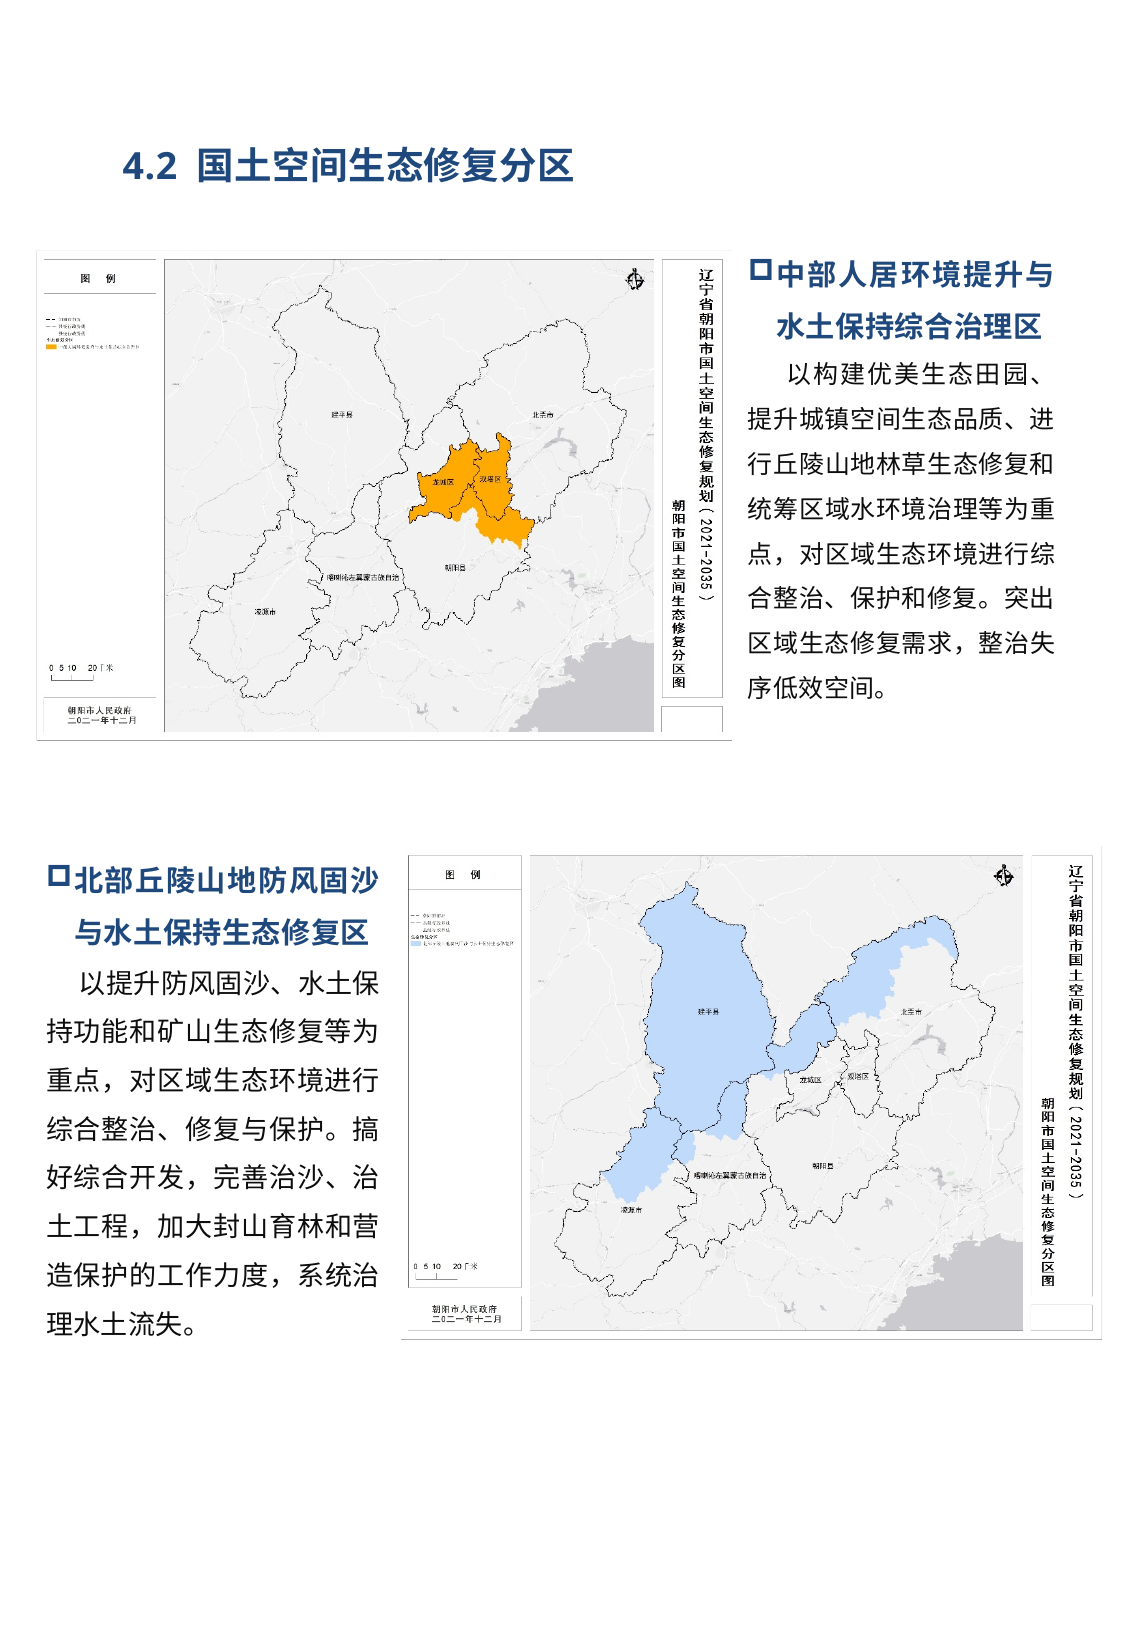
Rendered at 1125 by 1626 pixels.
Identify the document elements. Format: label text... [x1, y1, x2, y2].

text_box 北部丘陵山地防风固沙与水土保持生态修复区 以提升防风固沙、水土保持功能和矿山生态修复等为重点，对区域生态环境进行综合整治、修复与保护。搞好综合开发，完善治沙、治土工程，加大封山育林和营造保护的工作力度，系统治理水土流失。 [43, 844, 376, 1340]
picture [18, 238, 741, 749]
text_box 4.2 国土空间生态修复分区 [120, 119, 968, 188]
picture [381, 833, 1110, 1349]
text_box 中部人居环境提升与水土保持综合治理区 以构建优美生态田园、提升城镇空间生态品质、进行丘陵山地林草生态修复和统筹区域水环境治理等为重点，对区域生态环境进行综合整治、保护和修复。突出区域生态修复需求，整治失序低效空间。 [745, 238, 1081, 703]
